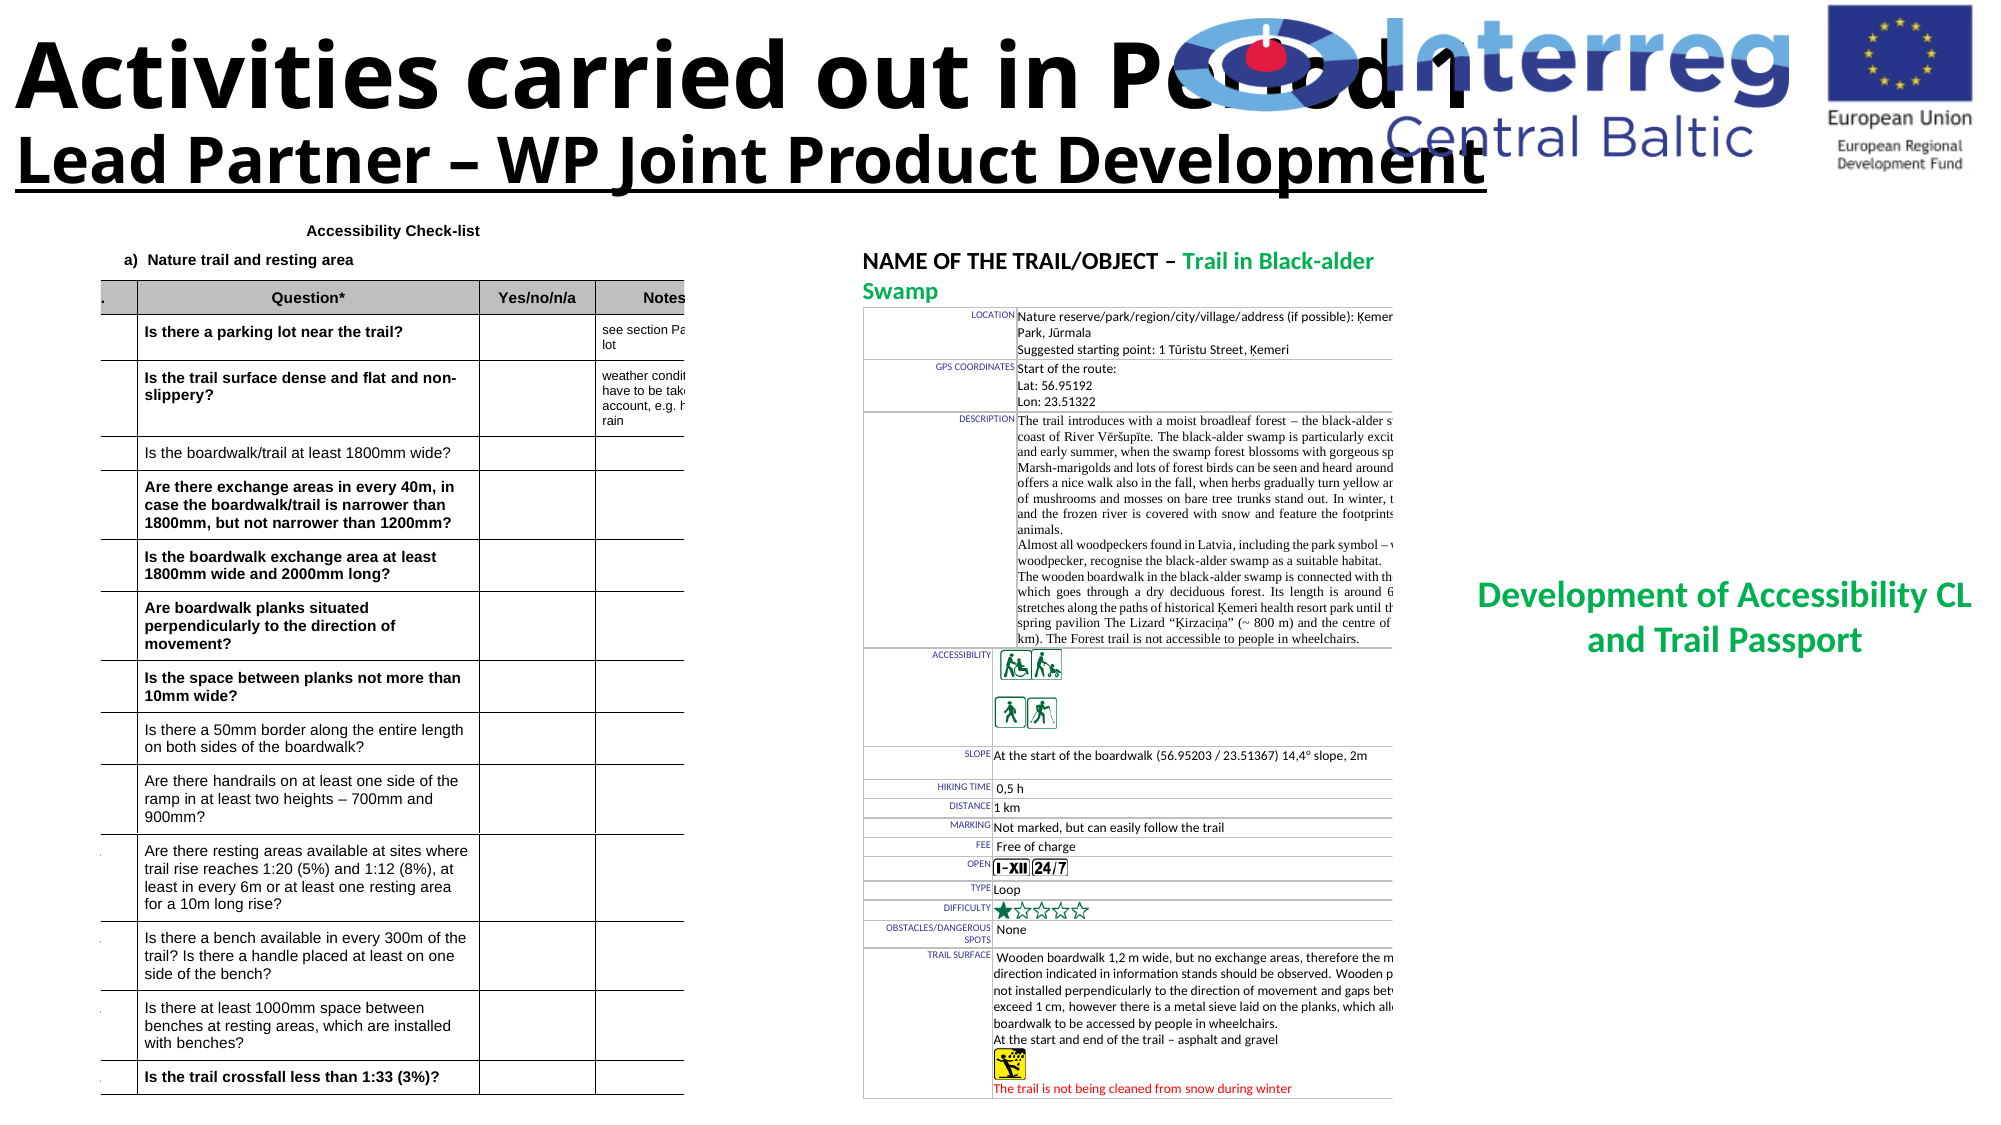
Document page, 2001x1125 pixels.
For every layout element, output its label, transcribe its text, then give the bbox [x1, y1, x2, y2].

text_box Development of Accessibility CL and Trail Passport [1459, 562, 1990, 668]
title Activities carried out in Period 1 Lead Partner – WP Joint Product Development [0, 18, 1725, 208]
picture [862, 246, 1393, 1101]
picture [1174, 18, 1789, 157]
picture [100, 221, 685, 1125]
picture [1822, 0, 1979, 175]
